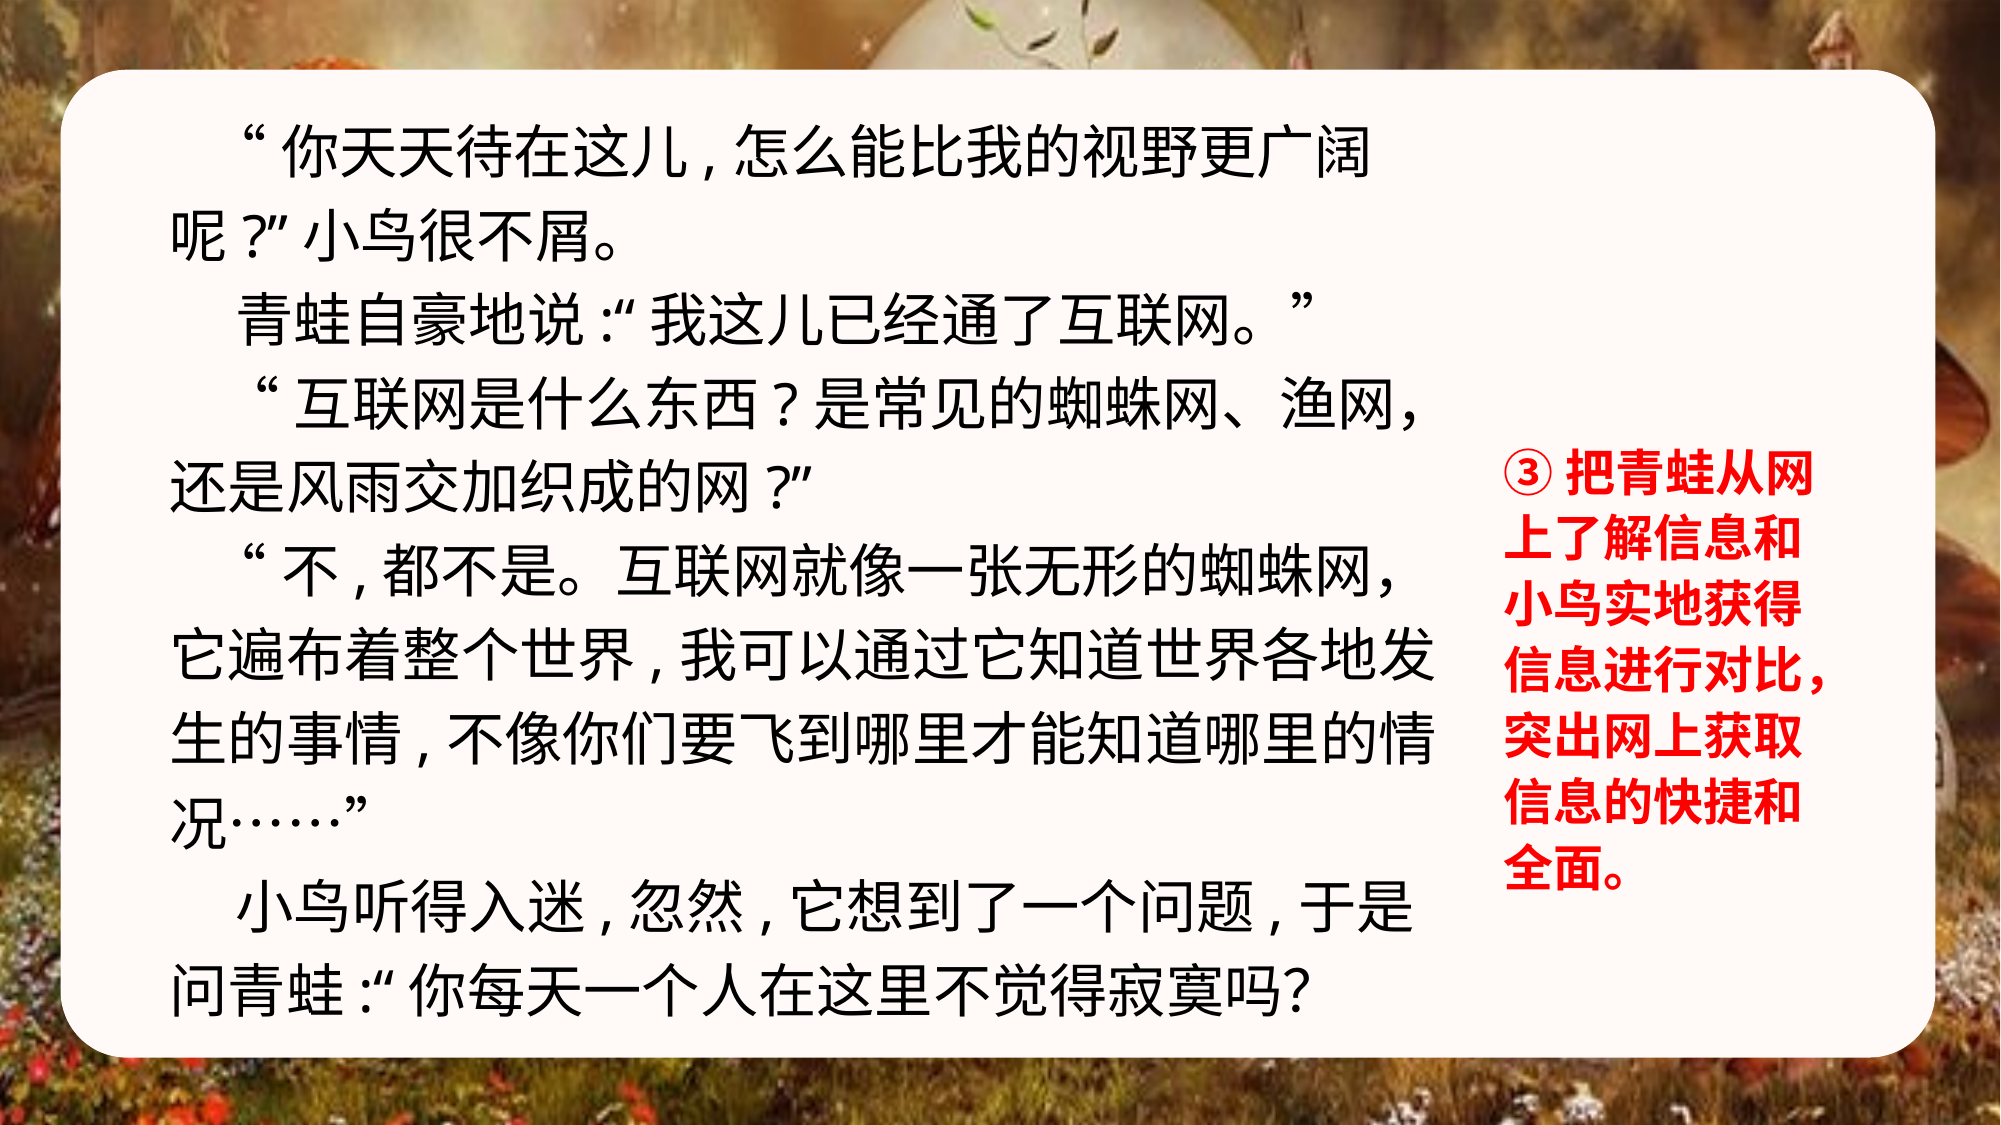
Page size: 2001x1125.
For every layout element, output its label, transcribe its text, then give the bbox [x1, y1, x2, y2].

text_box ③把青蛙从网上了解信息和小鸟实地获得信息进行对比，突出网上获取信息的快捷和全面。 [1488, 427, 1856, 905]
picture [0, 0, 2001, 1125]
text_box “你天天待在这儿,怎么能比我的视野更广阔呢?”小鸟很不屑。 青蛙自豪地说:“我这儿已经通了互联网。” “互联网是什么东西?是常见的蜘蛛网、渔网，还是风雨交加织成的网?” “不,都不是。互联网就像一张无形的蜘蛛网，它遍布着整个世界,我可以通过它知道世界各地发生的事情,不像你们要飞到哪里才能知道哪里的情况……” 小鸟听得入迷,忽然,它想到了一个问题,于是问青蛙:“你每天一个人在这里不觉得寂寞吗？ [155, 93, 1469, 1032]
